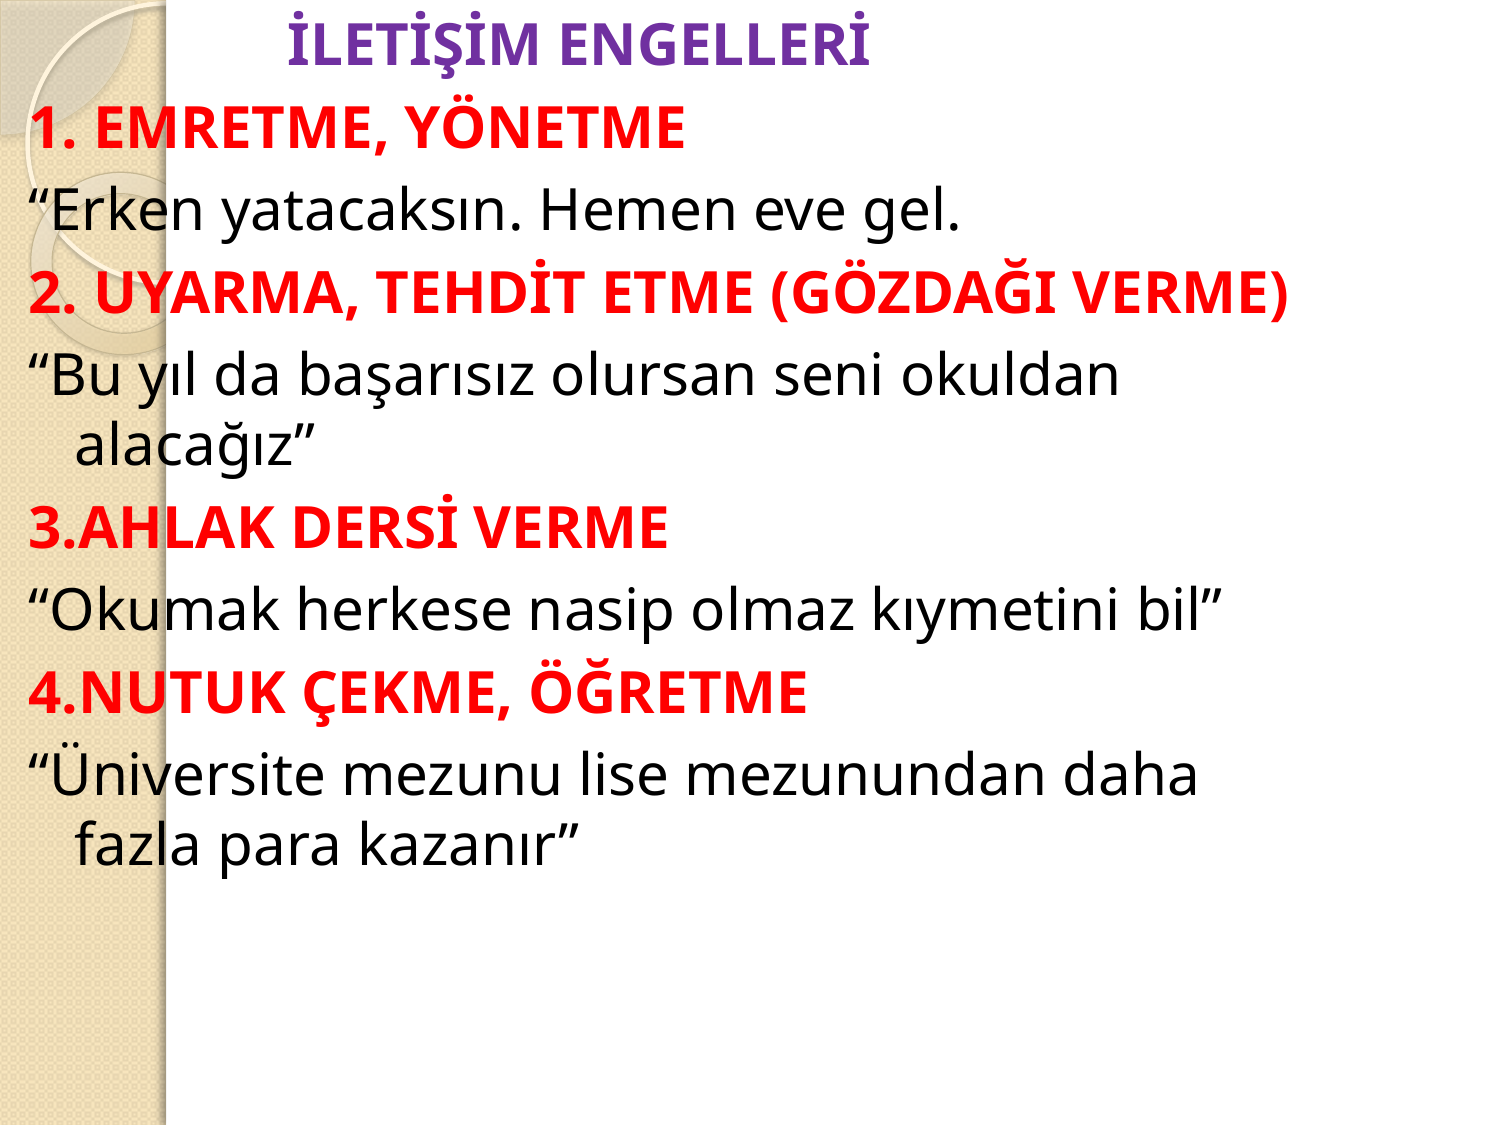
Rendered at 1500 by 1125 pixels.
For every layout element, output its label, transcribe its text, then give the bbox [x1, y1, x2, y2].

list İLETİŞİM ENGELLERİ 1. EMRETME, YÖNETME “Erken yatacaksın. Hemen eve gel. 2. UYARMA, TEHDİT ETME (GÖZDAĞI VERME) “Bu yıl da başarısız olursan seni okuldan alacağız” 3.AHLAK DERSİ VERME “Okumak herkese nasip olmaz kıymetini bil” 4.NUTUK ÇEKME, ÖĞRETME “Üniversite mezunu lise mezunundan daha fazla para kazanır” [0, 0, 1318, 1125]
